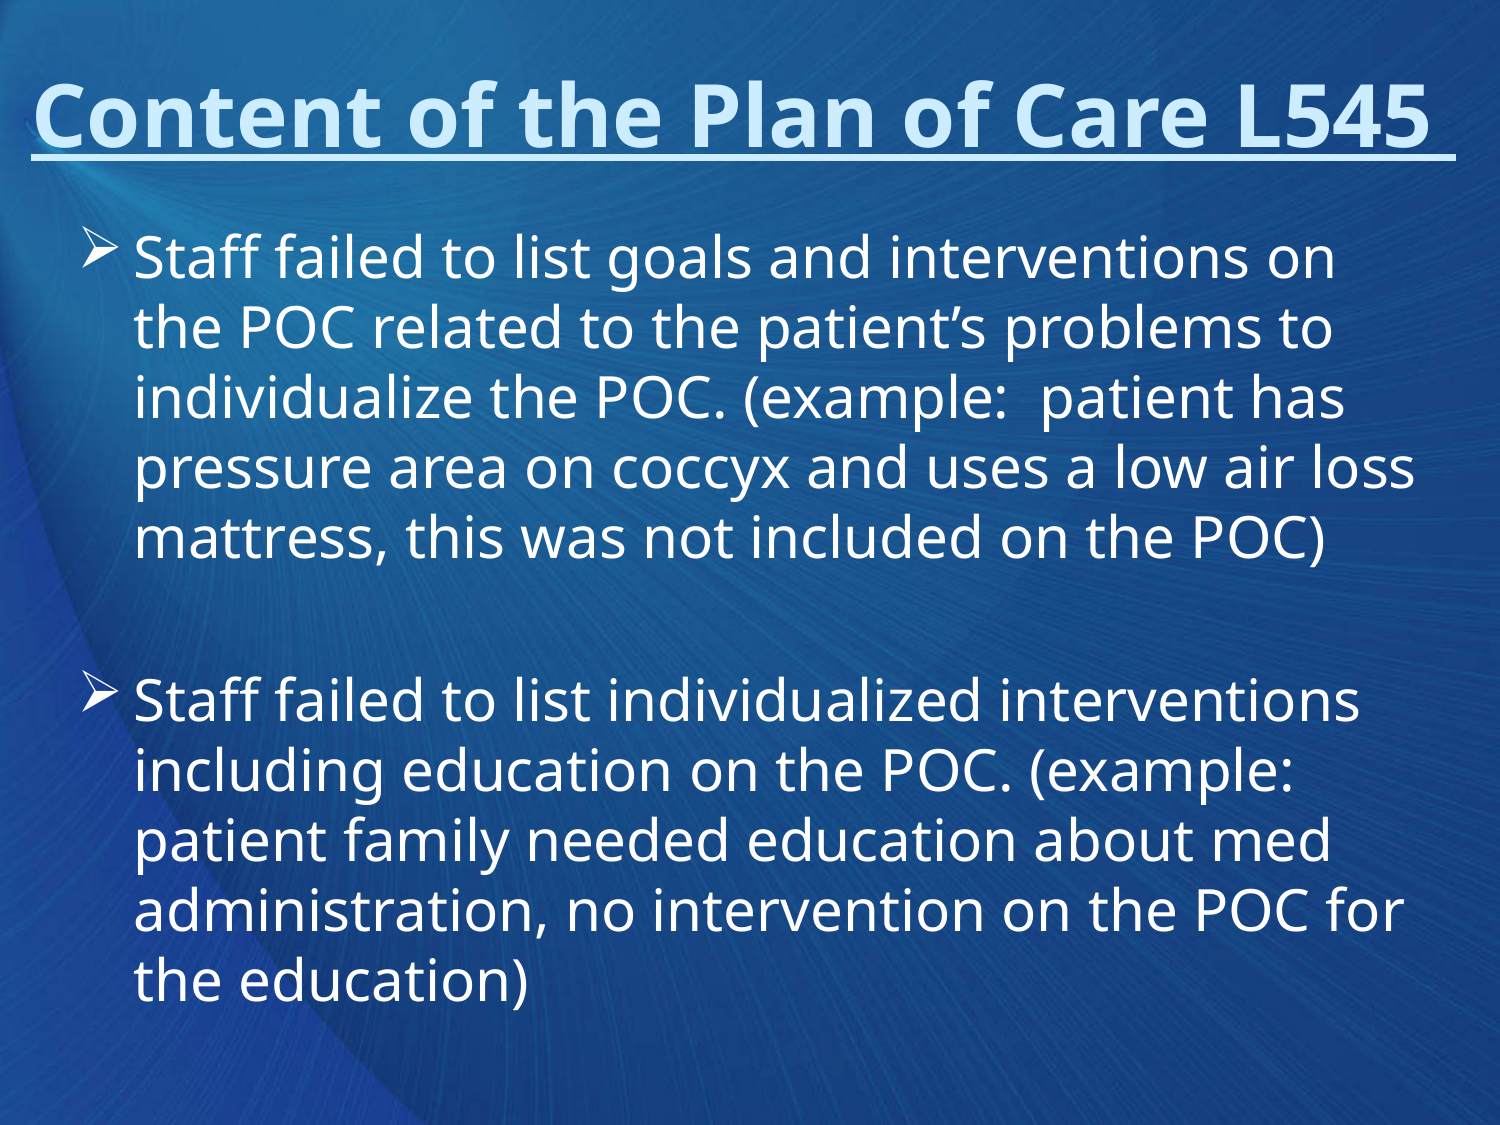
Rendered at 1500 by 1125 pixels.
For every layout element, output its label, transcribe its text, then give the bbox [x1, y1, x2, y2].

title Content of the Plan of Care L545 [0, 12, 1488, 213]
list Staff failed to list goals and interventions on the POC related to the patient’s problems to individualize the POC. (example: patient has pressure area on coccyx and uses a low air loss mattress, this was not included on the POC) Staff failed to list individualized interventions including education on the POC. (example: patient family needed education about med administration, no intervention on the POC for the education) [62, 212, 1438, 1013]
picture [0, 0, 1500, 1125]
